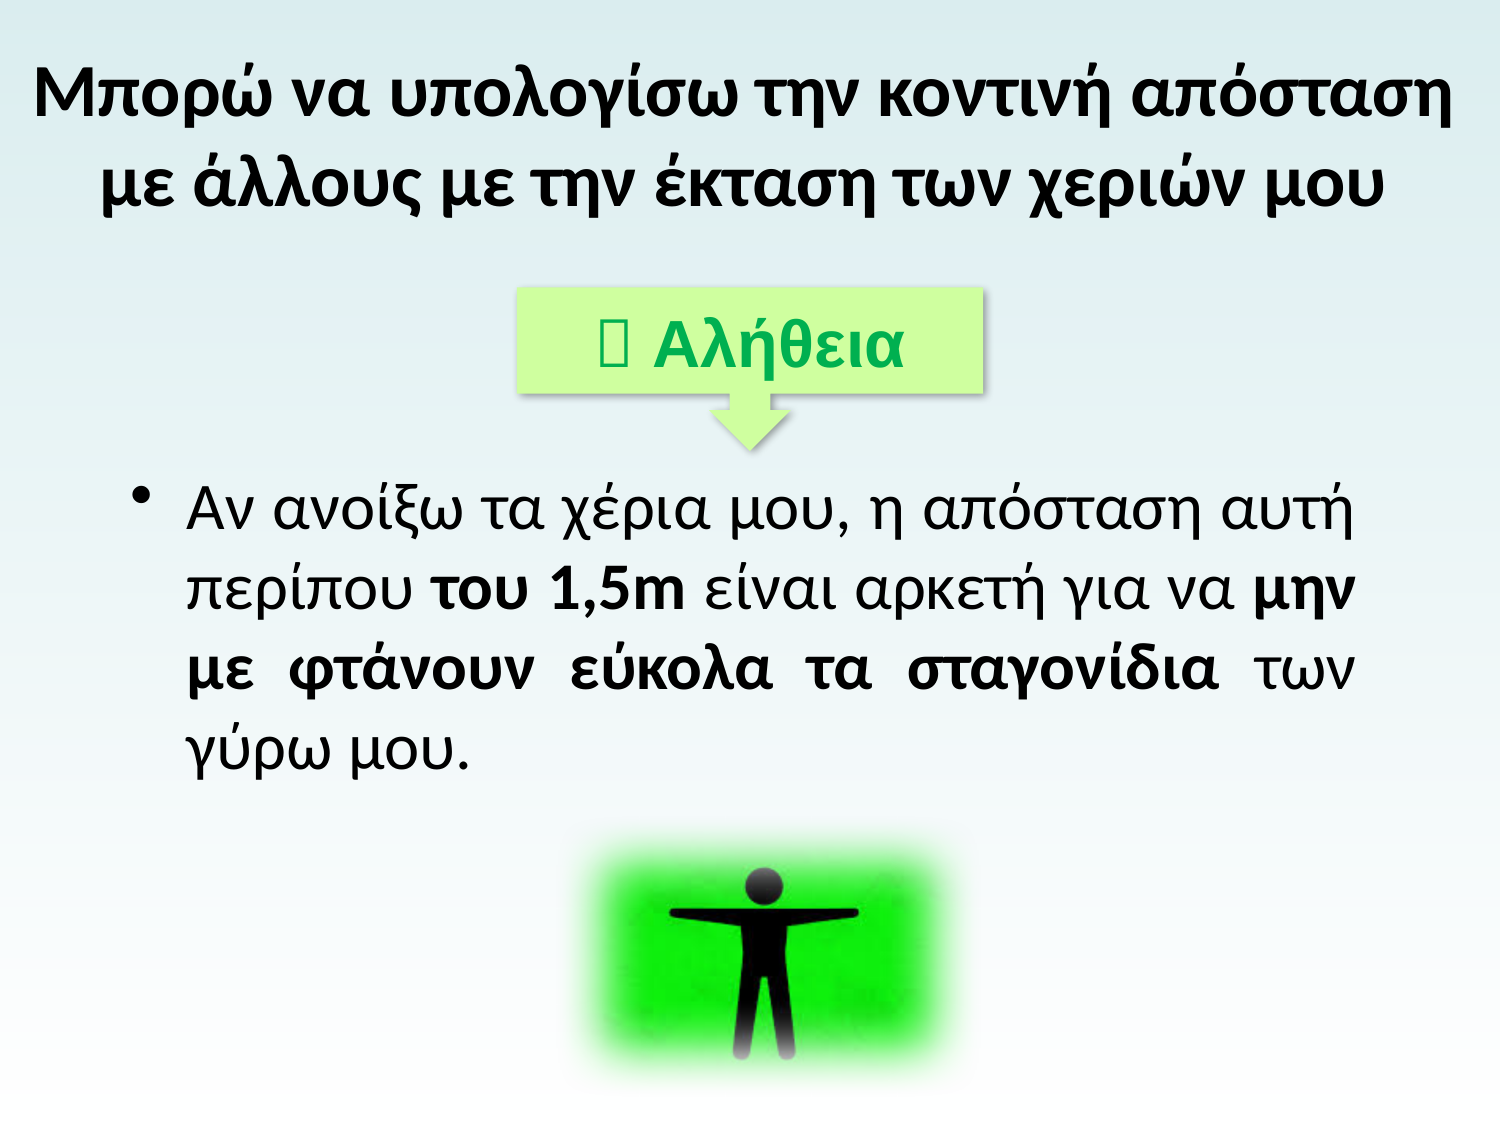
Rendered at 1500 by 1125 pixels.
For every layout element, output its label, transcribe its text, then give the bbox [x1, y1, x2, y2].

list Αν ανοίξω τα χέρια μου, η απόσταση αυτή περίπου του 1,5m είναι αρκετή για να μην με φτάνουν εύκολα τα σταγονίδια των γύρω μου. [115, 455, 1372, 893]
picture [553, 813, 984, 1100]
text_box  Αλήθεια [515, 286, 985, 453]
title Μπορώ να υπολογίσω την κοντινή απόσταση με άλλους με την έκταση των χεριών μου [12, 12, 1475, 250]
